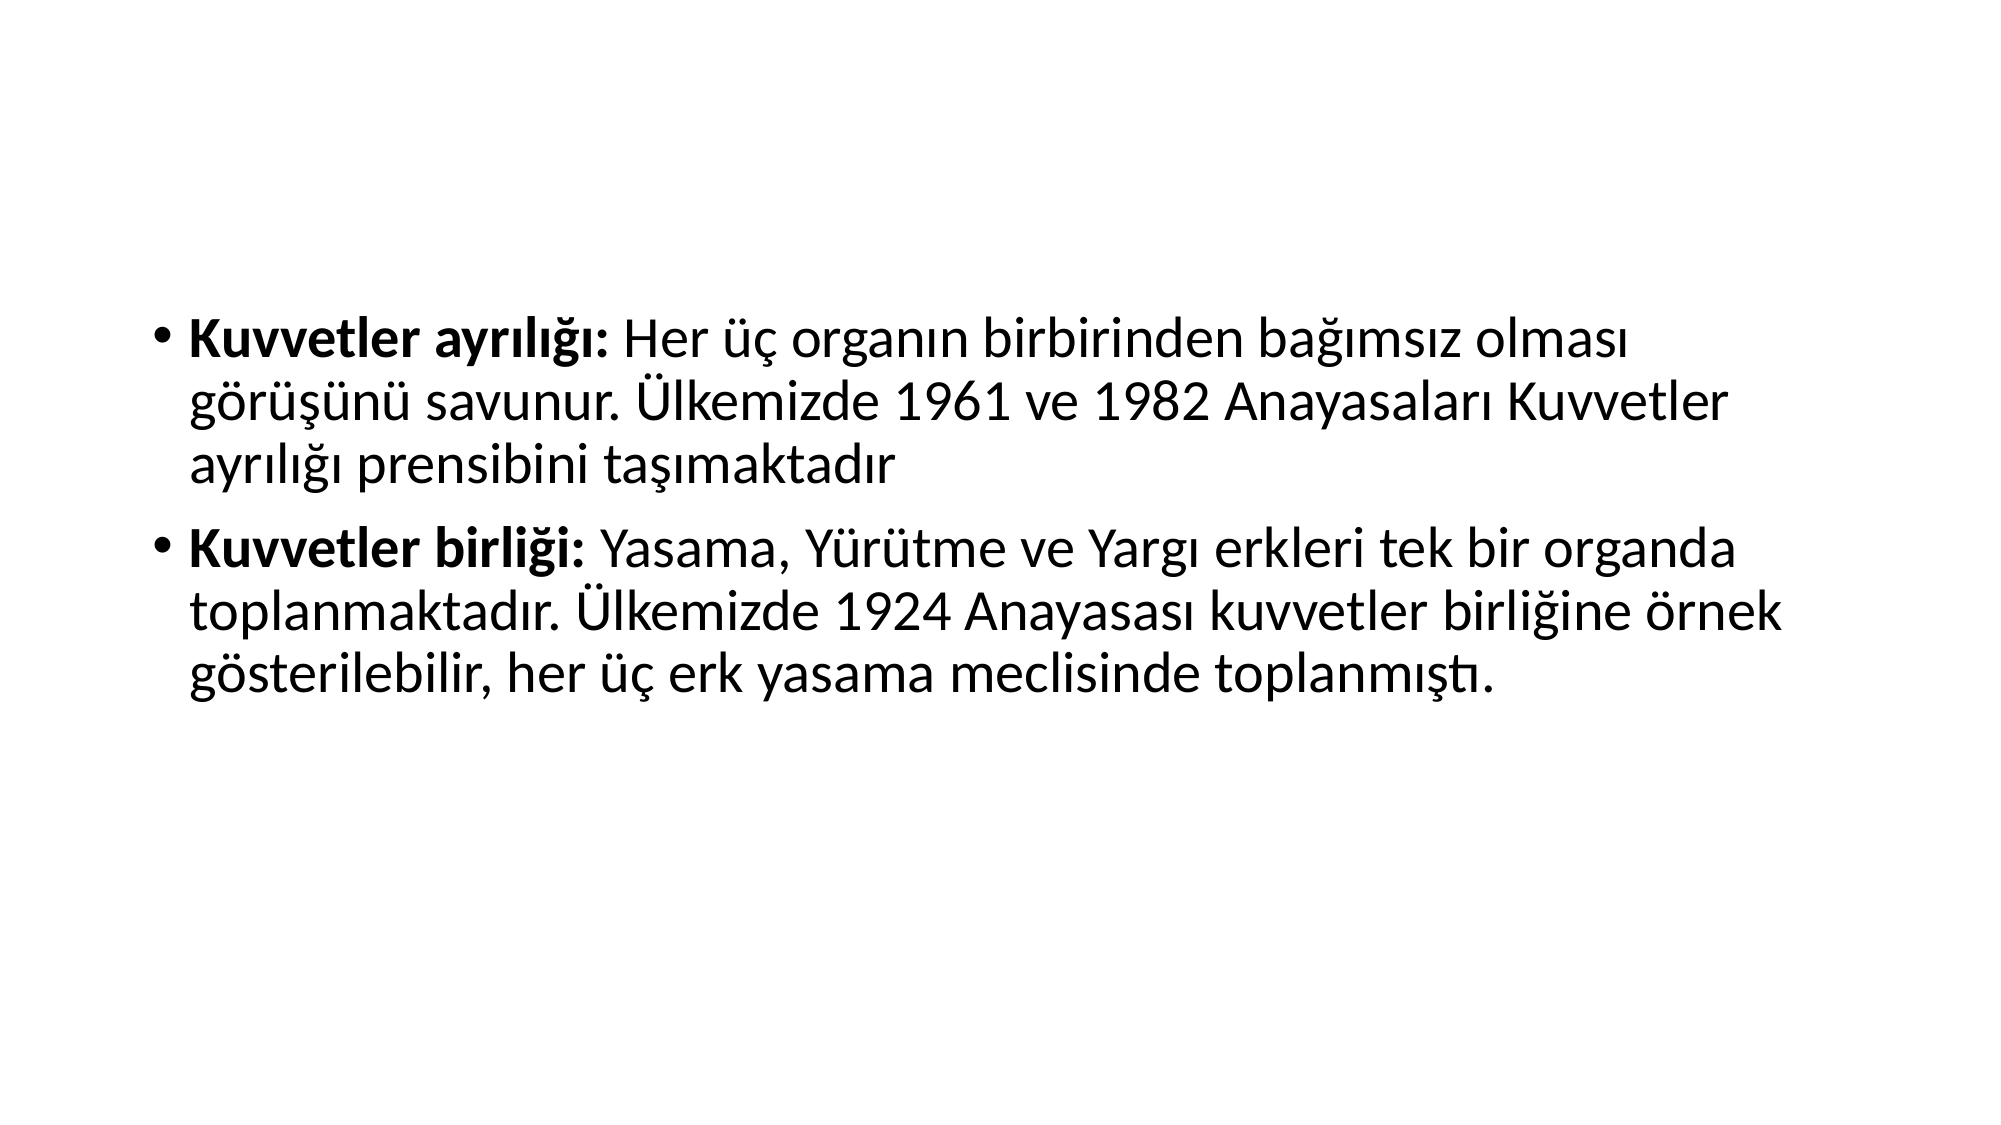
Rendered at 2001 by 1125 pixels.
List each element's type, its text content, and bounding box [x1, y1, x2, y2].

list Kuvvetler ayrılığı: Her üç organın birbirinden bağımsız olması görüşünü savunur. Ülkemizde 1961 ve 1982 Anayasaları Kuvvetler ayrılığı prensibini taşımaktadır Kuvvetler birliği: Yasama, Yürütme ve Yargı erkleri tek bir organda toplanmaktadır. Ülkemizde 1924 Anayasası kuvvetler birliğine örnek gösterilebilir, her üç erk yasama meclisinde toplanmıştı. [137, 299, 1863, 1014]
